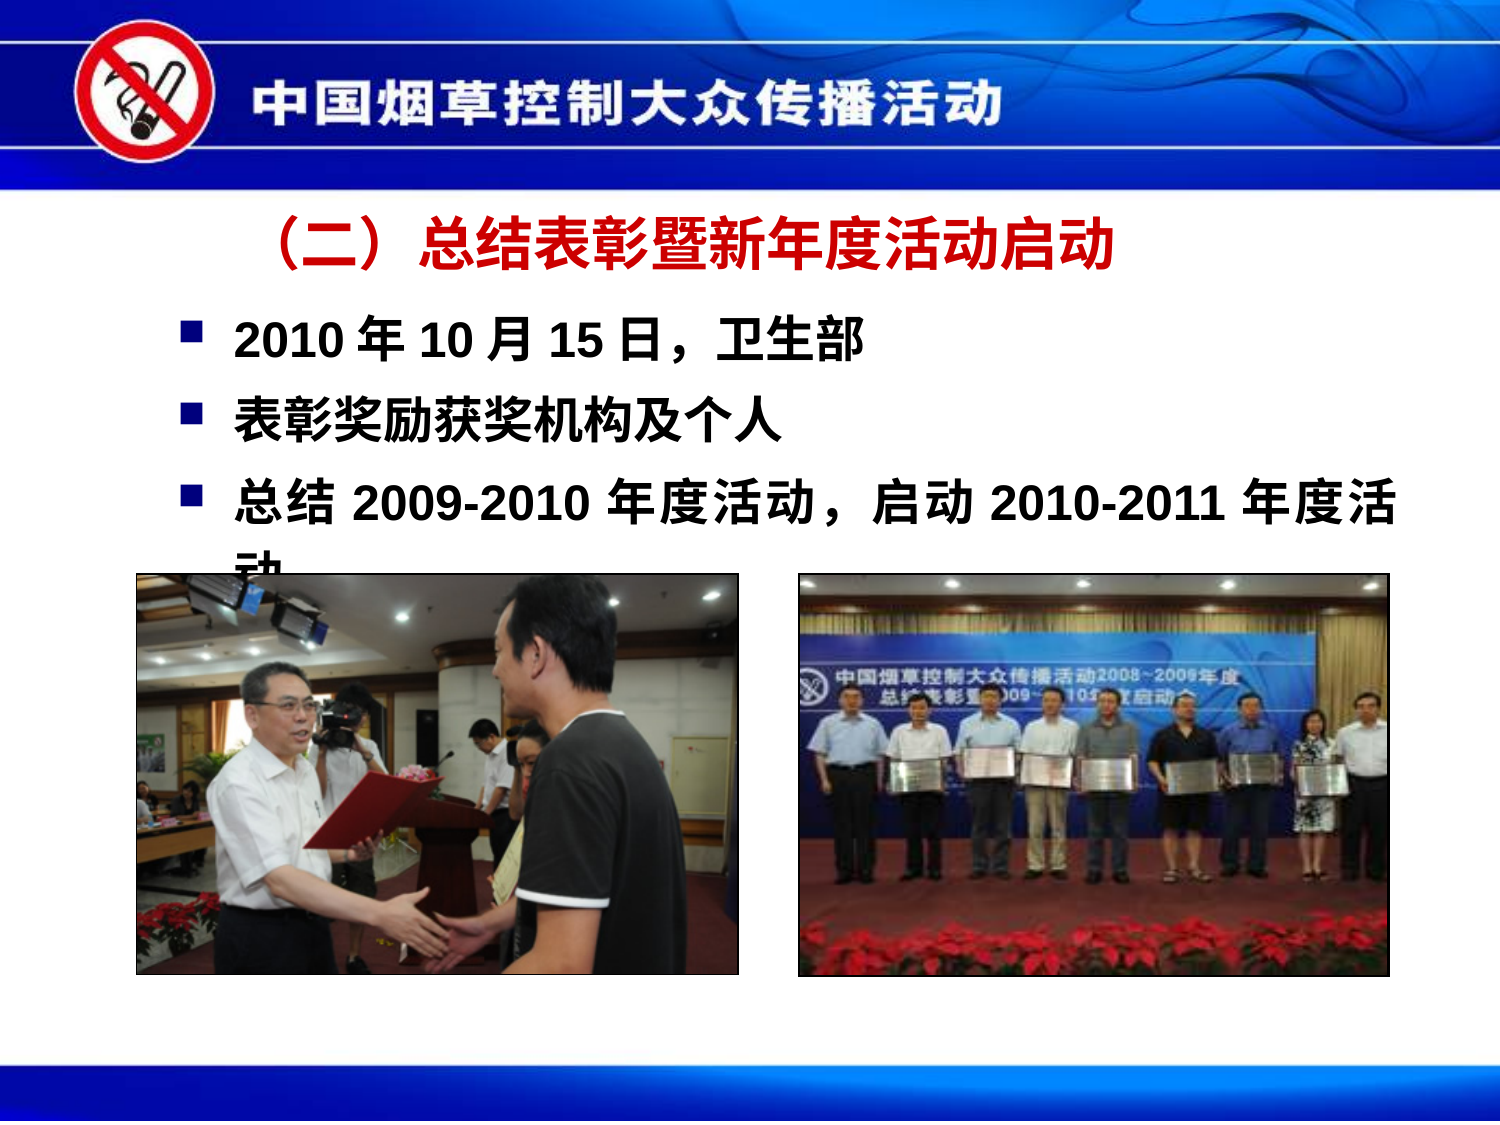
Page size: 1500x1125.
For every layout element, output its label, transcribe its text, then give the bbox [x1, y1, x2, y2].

text_box （二）总结表彰暨新年度活动启动 [227, 200, 1132, 285]
picture [0, 0, 1500, 1121]
list 2010年10月15日，卫生部 表彰奖励获奖机构及个人 总结2009-2010年度活动，启动2010-2011年度活动 [162, 287, 1413, 563]
